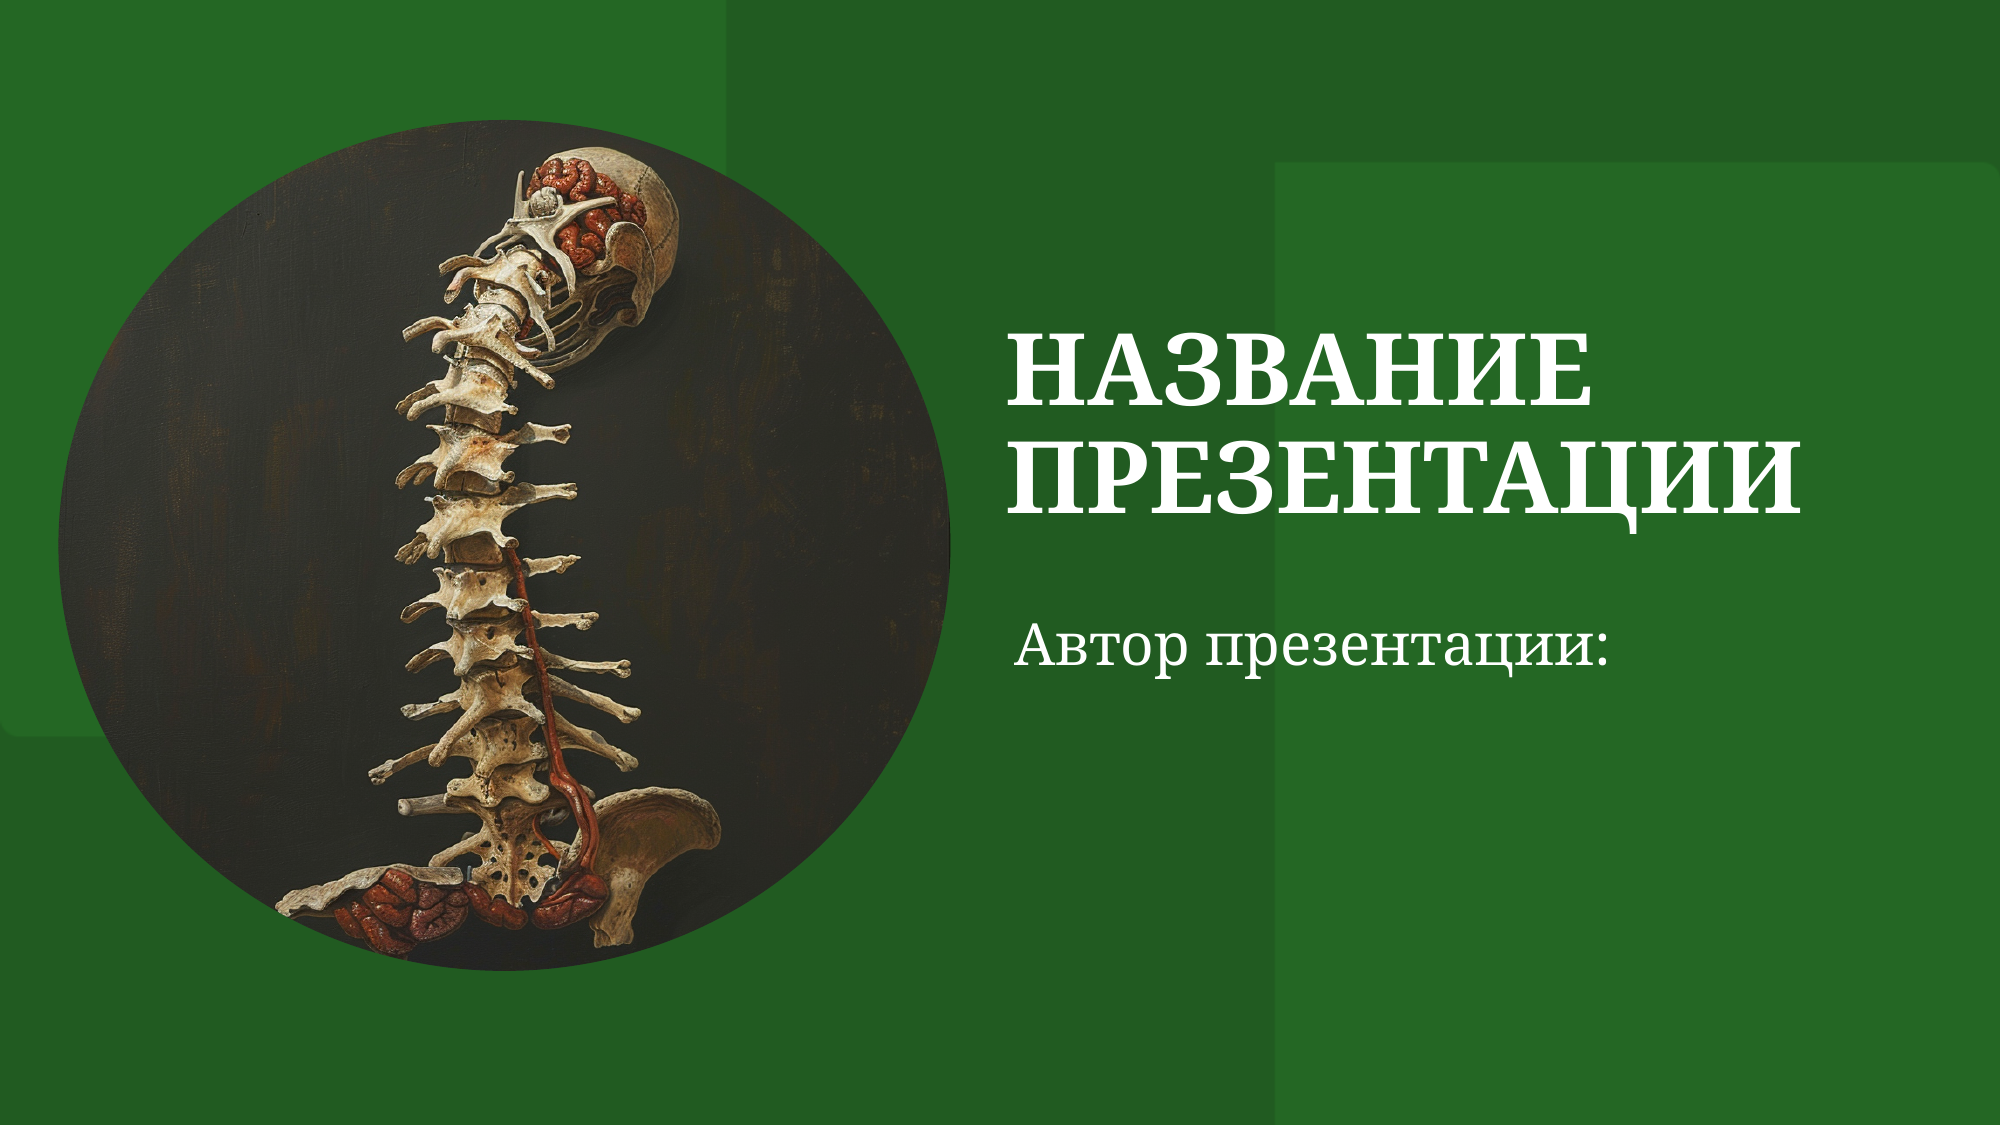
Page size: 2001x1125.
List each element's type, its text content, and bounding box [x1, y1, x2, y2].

picture [58, 119, 951, 971]
text_box Автор презентации: [999, 599, 1793, 685]
text_box НАЗВАНИЕ ПРЕЗЕНТАЦИИ [990, 312, 1953, 601]
